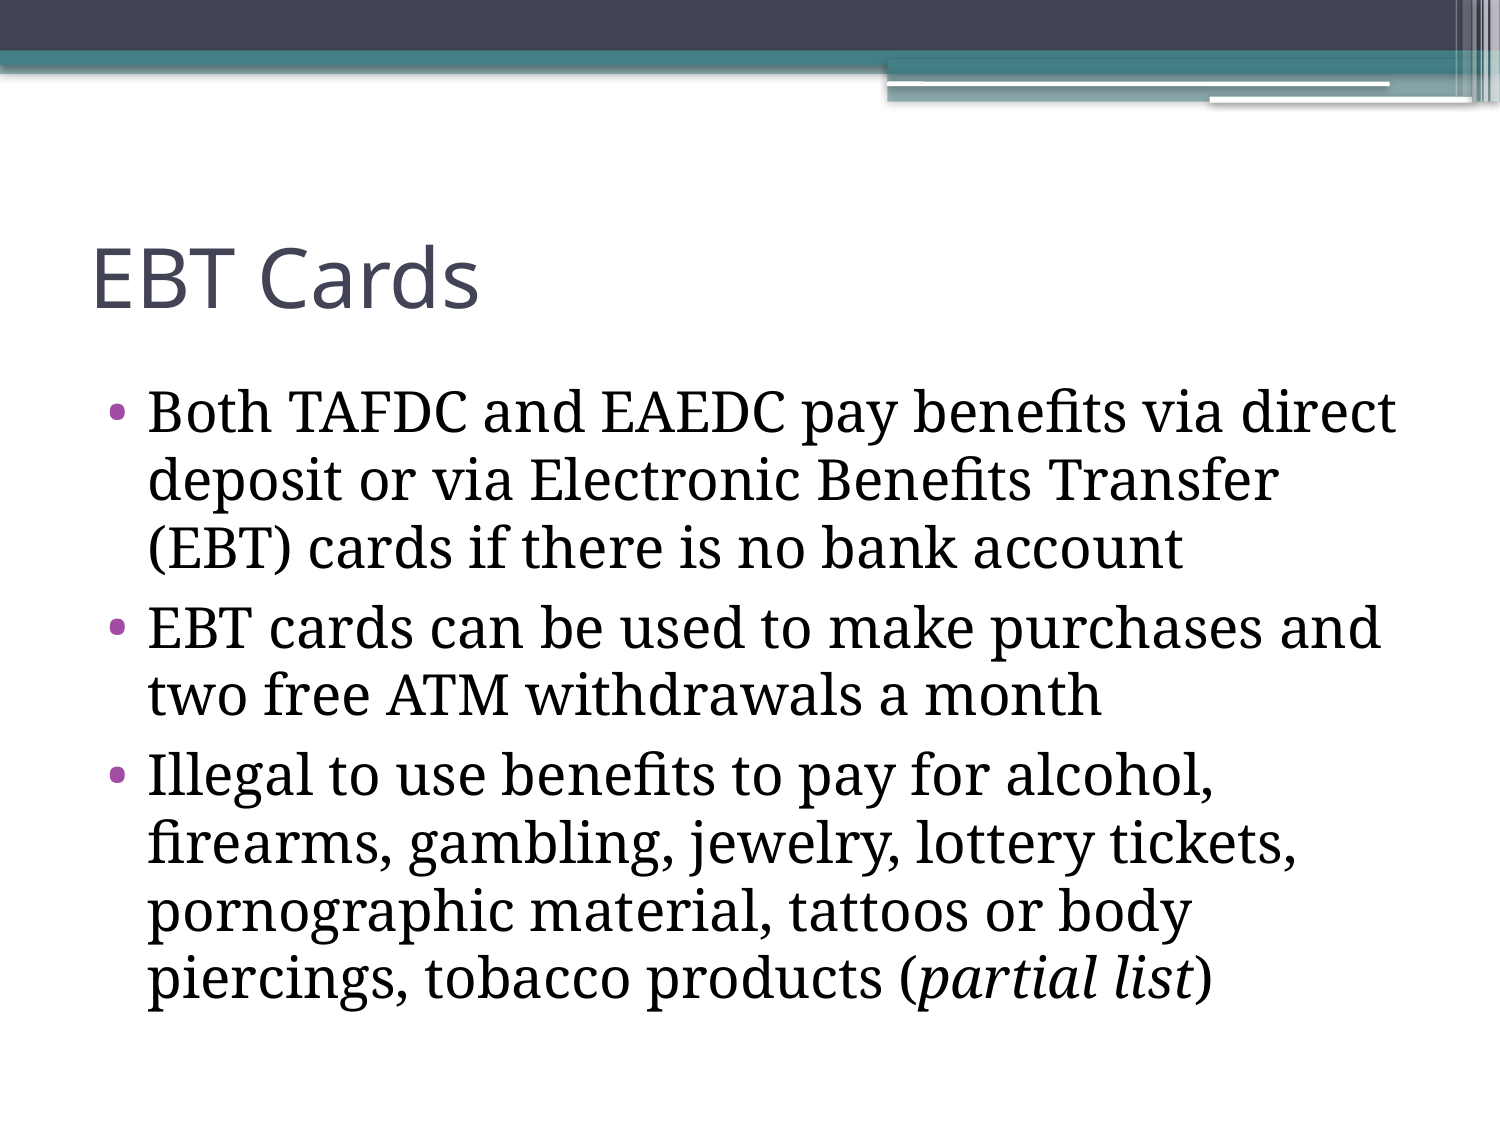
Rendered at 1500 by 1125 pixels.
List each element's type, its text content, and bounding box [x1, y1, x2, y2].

title EBT Cards [75, 187, 1425, 363]
list Both TAFDC and EAEDC pay benefits via direct deposit or via Electronic Benefits Transfer (EBT) cards if there is no bank account EBT cards can be used to make purchases and two free ATM withdrawals a month Illegal to use benefits to pay for alcohol, firearms, gambling, jewelry, lottery tickets, pornographic material, tattoos or body piercings, tobacco products (partial list) [75, 368, 1425, 1079]
